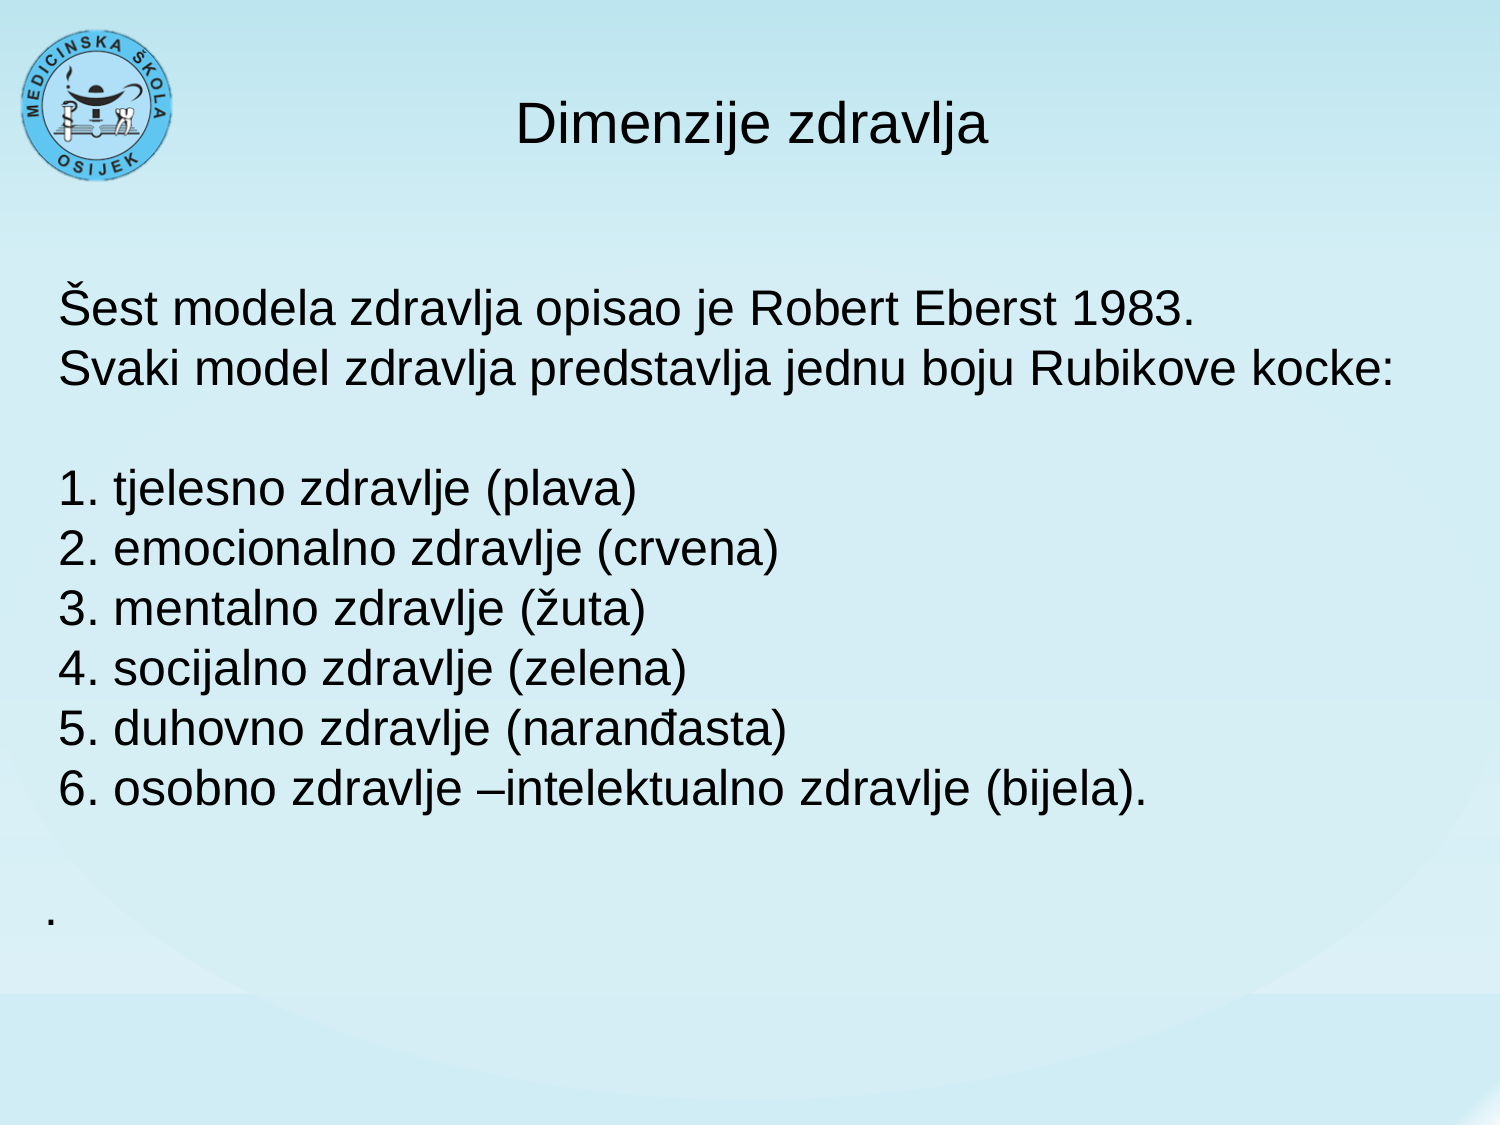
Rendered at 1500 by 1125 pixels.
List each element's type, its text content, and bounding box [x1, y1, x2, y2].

picture [6, 15, 187, 196]
text_box Dimenzije zdravlja Šest modela zdravlja opisao je Robert Eberst 1983. Svaki model zdravlja predstavlja jednu boju Rubikove kocke: 1. tjelesno zdravlje (plava) 2. emocionalno zdravlje (crvena) 3. mentalno zdravlje (žuta) 4. socijalno zdravlje (zelena) 5. duhovno zdravlje (naranđasta) 6. osobno zdravlje –intelektualno zdravlje (bijela). . [29, 78, 1424, 1119]
